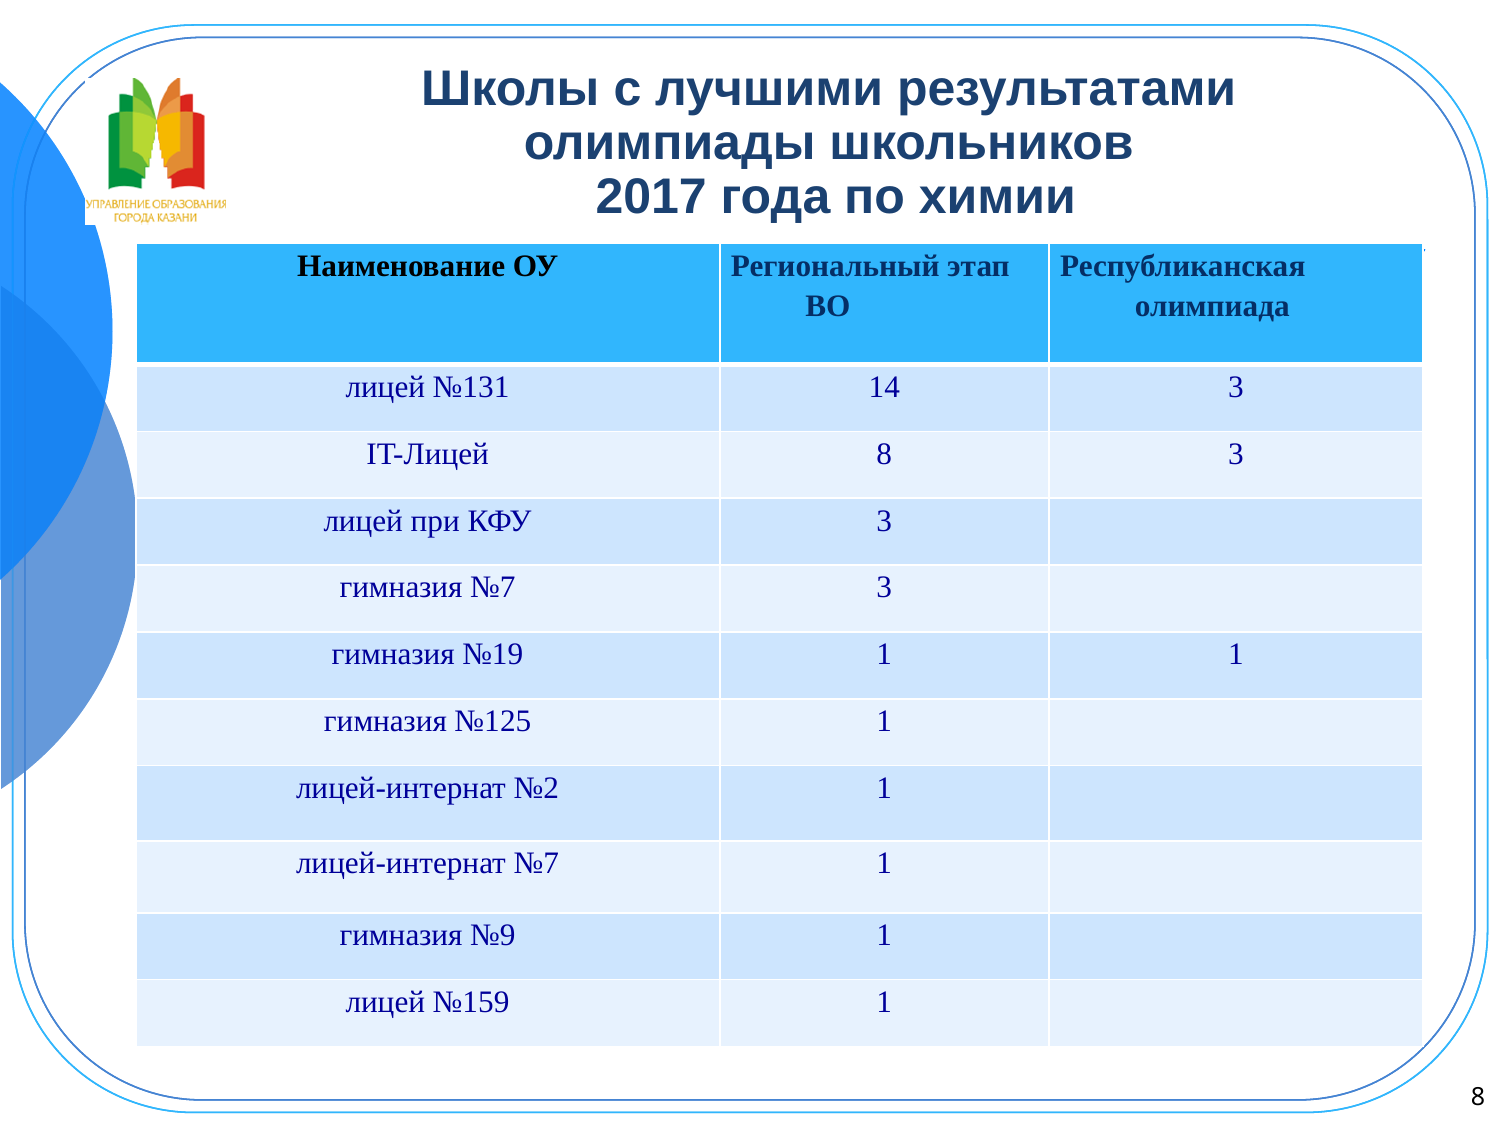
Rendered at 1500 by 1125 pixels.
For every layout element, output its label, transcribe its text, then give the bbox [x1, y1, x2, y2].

picture [84, 77, 227, 225]
table_header Наименование ОУ [137, 244, 719, 362]
table_cell 1 [721, 980, 1048, 1046]
table_cell лицей №159 [137, 980, 719, 1046]
table_cell 8 [721, 432, 1048, 497]
table_cell 3 [721, 566, 1048, 631]
table_cell 1 [721, 633, 1048, 698]
table_cell лицей при КФУ [137, 499, 719, 564]
table_cell [1050, 566, 1422, 631]
table_cell 1 [721, 700, 1048, 765]
table_cell гимназия №7 [137, 566, 719, 631]
table_cell лицей-интернат №7 [137, 842, 719, 912]
table_cell [1050, 499, 1422, 564]
table_cell IT-Лицей [137, 432, 719, 497]
table_cell гимназия №9 [137, 914, 719, 979]
table_cell лицей №131 [137, 367, 719, 431]
slide_number 8 [1149, 1046, 1500, 1123]
table_cell 1 [721, 914, 1048, 979]
table_cell [1050, 914, 1422, 979]
table_cell [1050, 700, 1422, 765]
table_cell 1 [1050, 633, 1422, 698]
table_cell 3 [721, 499, 1048, 564]
table_cell 1 [721, 842, 1048, 912]
table_cell гимназия №125 [137, 700, 719, 765]
table_header Региональный этап ВО [721, 244, 1048, 362]
table_cell лицей-интернат №2 [137, 766, 719, 840]
table_cell 1 [721, 766, 1048, 840]
table_cell гимназия №19 [137, 633, 719, 698]
table_cell [1050, 766, 1422, 840]
text_box Школы с лучшими результатами олимпиады школьников 2017 года по химии [229, 78, 1446, 208]
table_cell [1050, 980, 1422, 1046]
table_cell [1050, 842, 1422, 912]
table_header Республиканская олимпиада [1050, 244, 1422, 362]
table_cell 14 [721, 367, 1048, 431]
table_cell 3 [1050, 432, 1422, 497]
table_cell 3 [1050, 367, 1422, 431]
